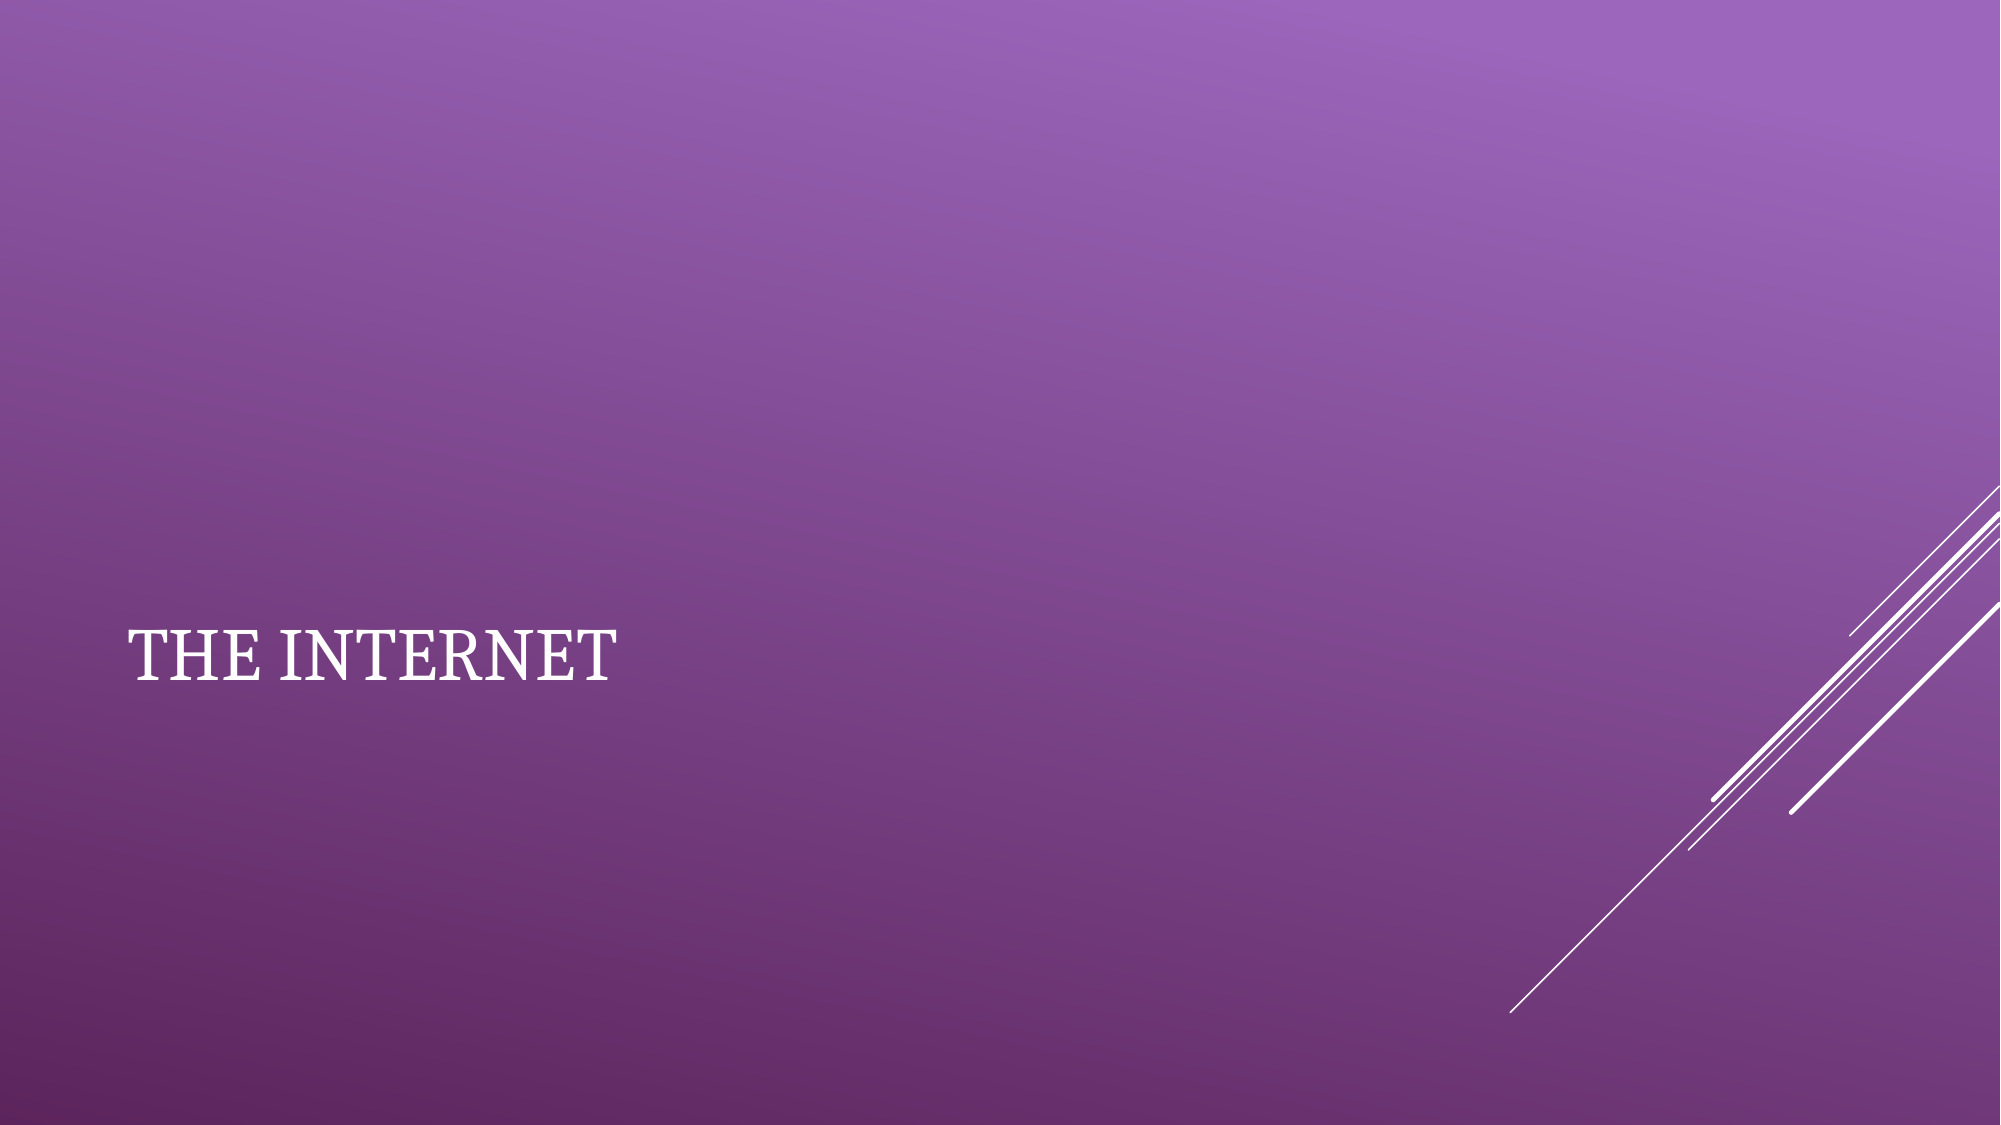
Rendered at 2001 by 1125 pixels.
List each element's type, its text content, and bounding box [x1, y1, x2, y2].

title The internet [112, 329, 1513, 704]
